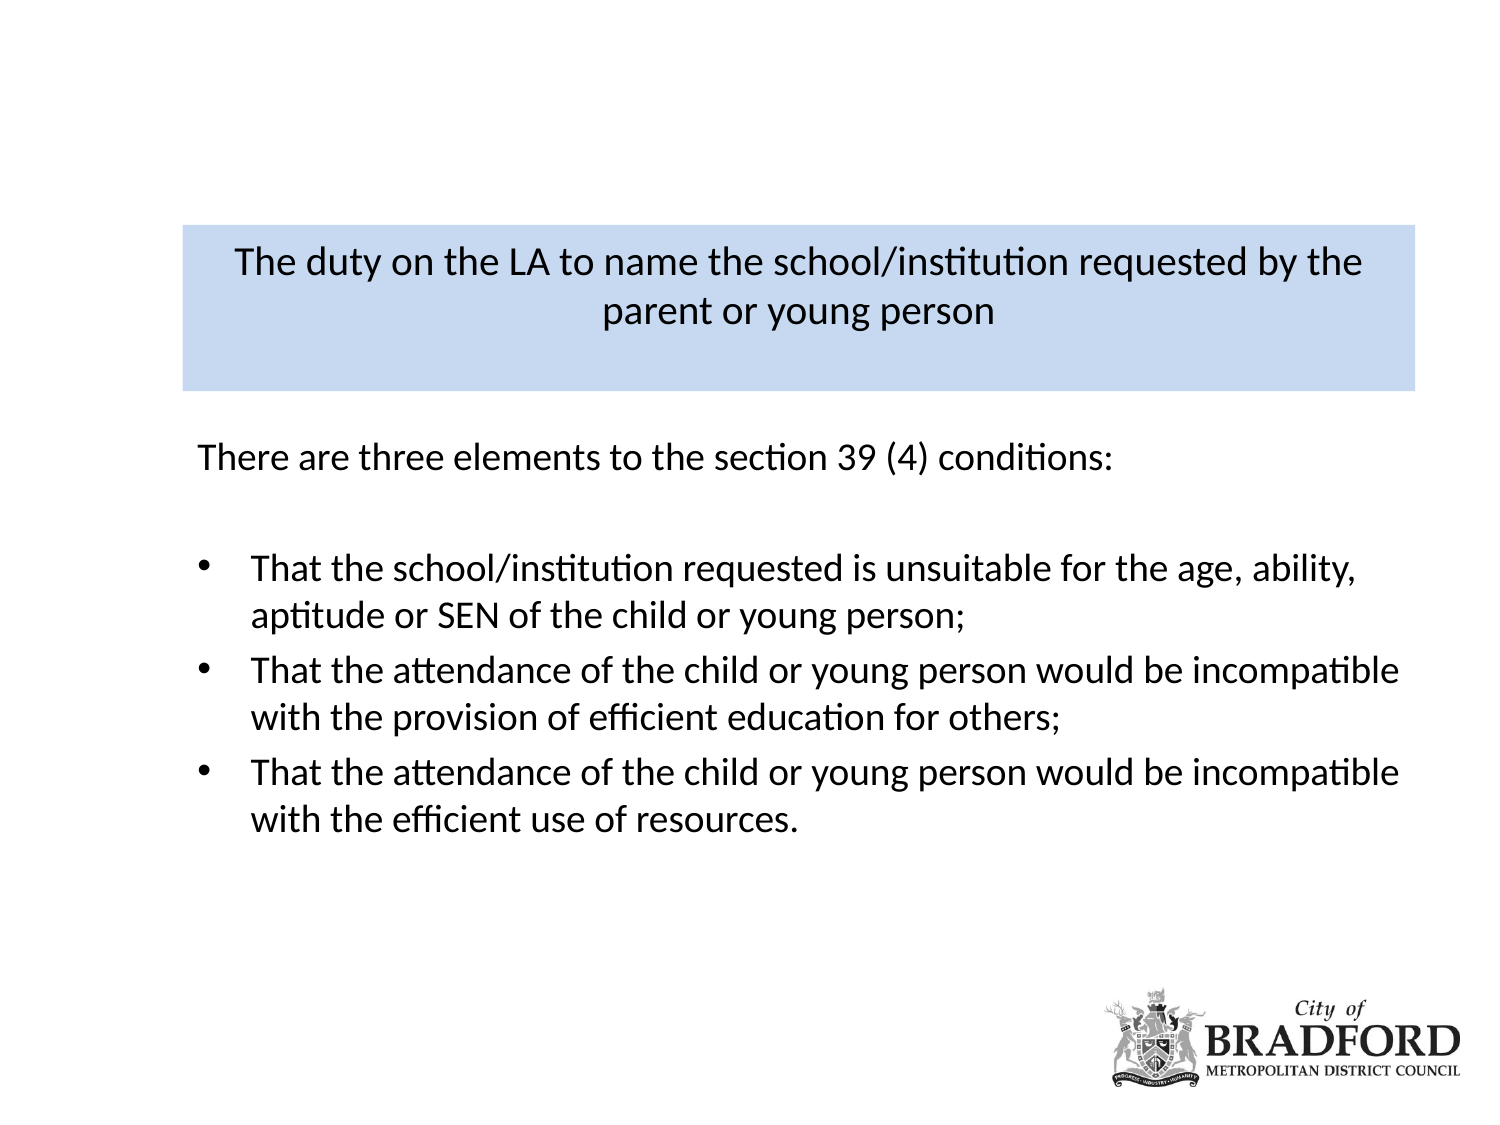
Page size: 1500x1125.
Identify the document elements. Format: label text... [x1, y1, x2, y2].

list There are three elements to the section 39 (4) conditions: That the school/institution requested is unsuitable for the age, ability, aptitude or SEN of the child or young person; That the attendance of the child or young person would be incompatible with the provision of efficient education for others; That the attendance of the child or young person would be incompatible with the efficient use of resources. [182, 369, 1416, 854]
title The duty on the LA to name the school/institution requested by the parent or young person [182, 224, 1416, 369]
picture [1104, 987, 1460, 1087]
